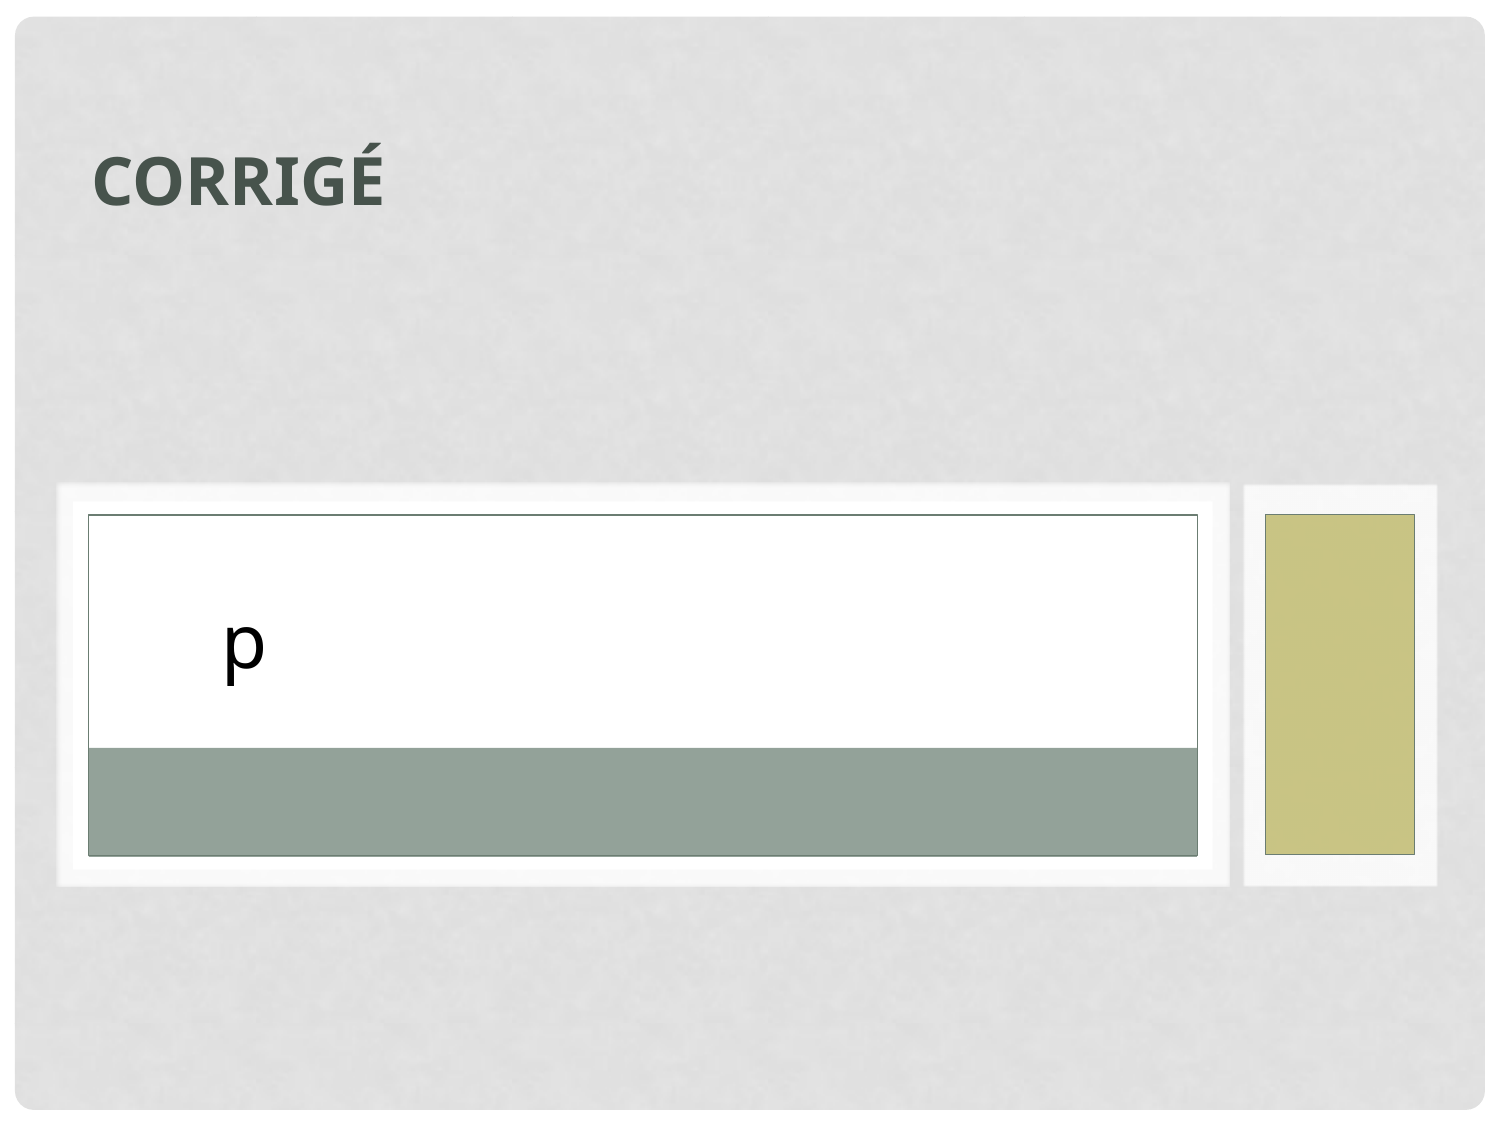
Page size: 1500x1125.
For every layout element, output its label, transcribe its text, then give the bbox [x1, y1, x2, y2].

text_box Corrigé [76, 0, 927, 327]
